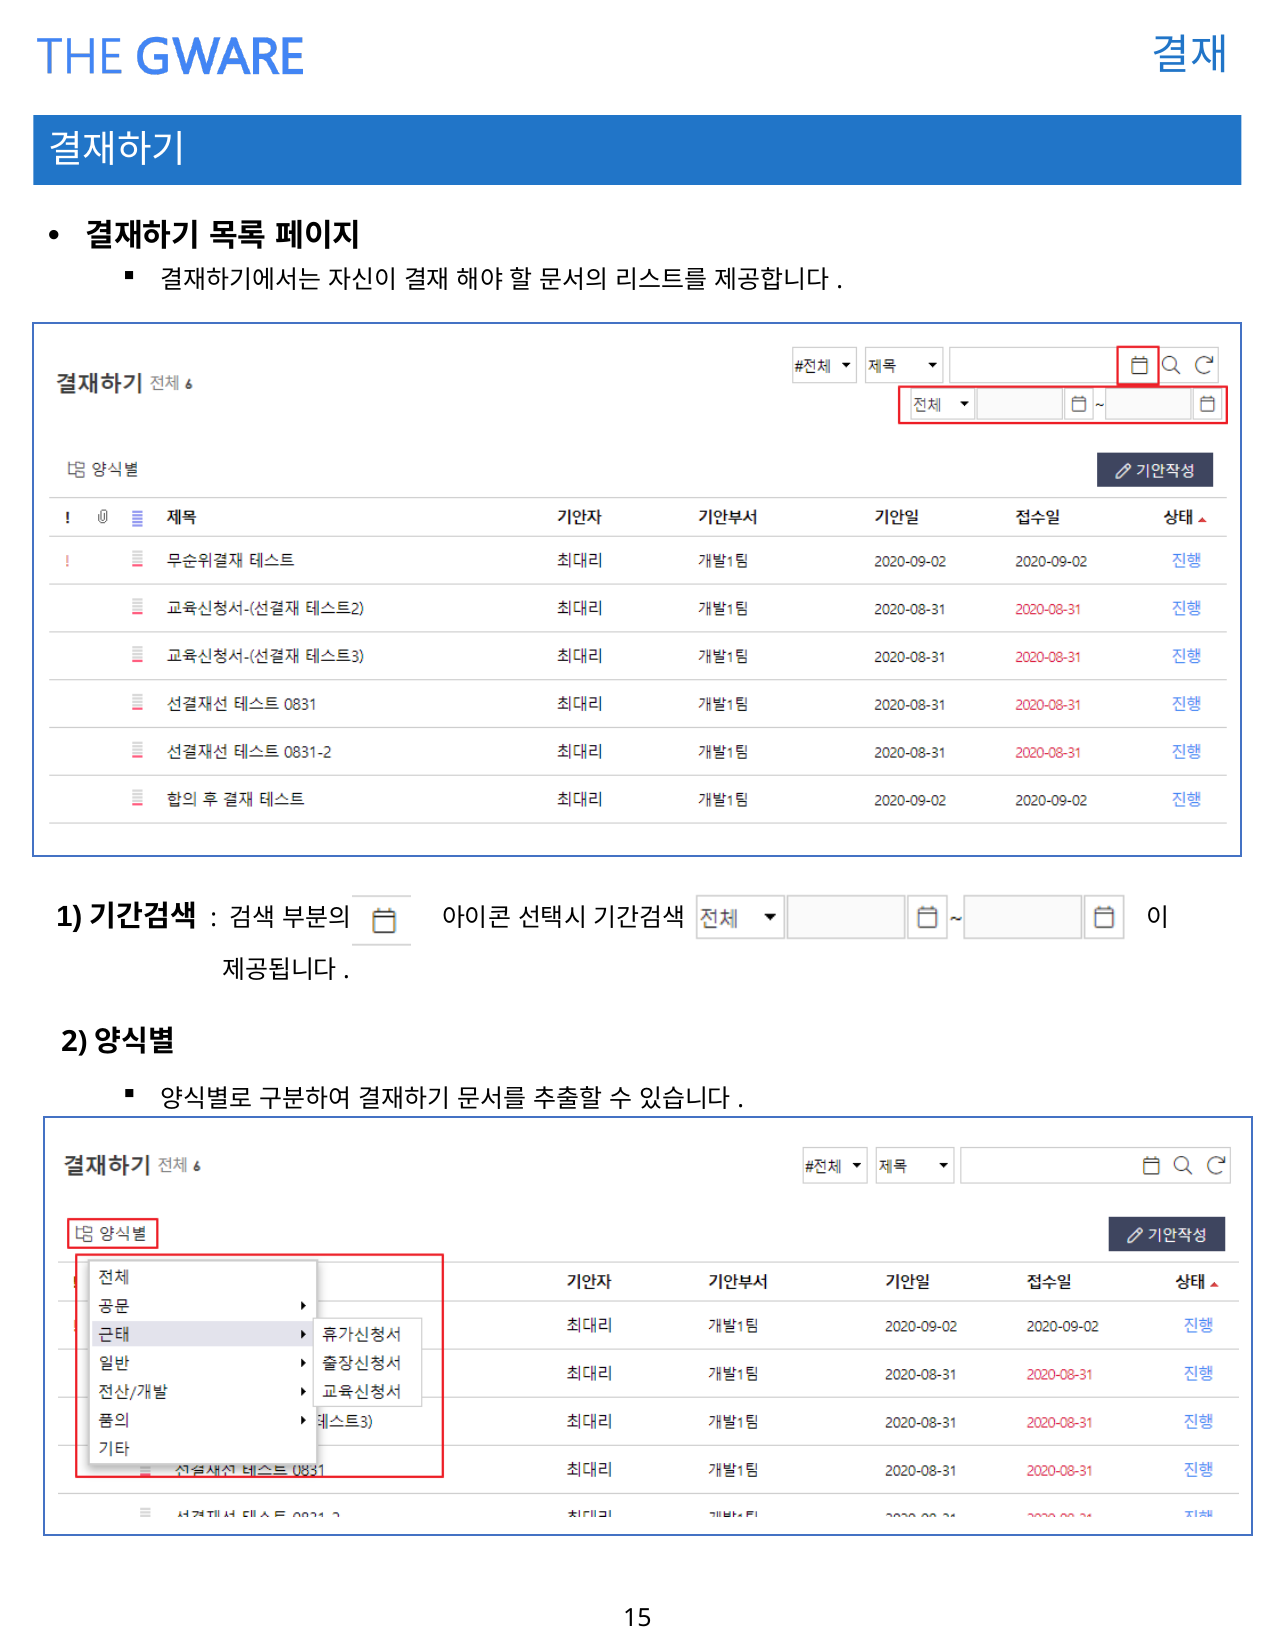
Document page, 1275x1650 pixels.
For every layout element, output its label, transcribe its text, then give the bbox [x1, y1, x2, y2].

picture [47, 323, 1228, 851]
picture [37, 36, 303, 75]
text_box 결재하기 목록 페이지 결재하기에서는 자신이 결재 해야 할 문서의 리스트를 제공합니다. [33, 189, 1242, 319]
text_box [32, 322, 1242, 857]
picture [352, 894, 411, 949]
picture [58, 1131, 1239, 1517]
text_box 1)기간검색 : 검색 부분의 아이콘 선택시 기간검색 이 제공됩니다. 2)양식별 양식별로 구분하여 결재하기 문서를 추출할 수 있습니다. [33, 890, 1242, 1149]
picture [690, 889, 1131, 944]
text_box 결재하기 [33, 115, 1242, 185]
text_box [43, 1116, 1253, 1536]
